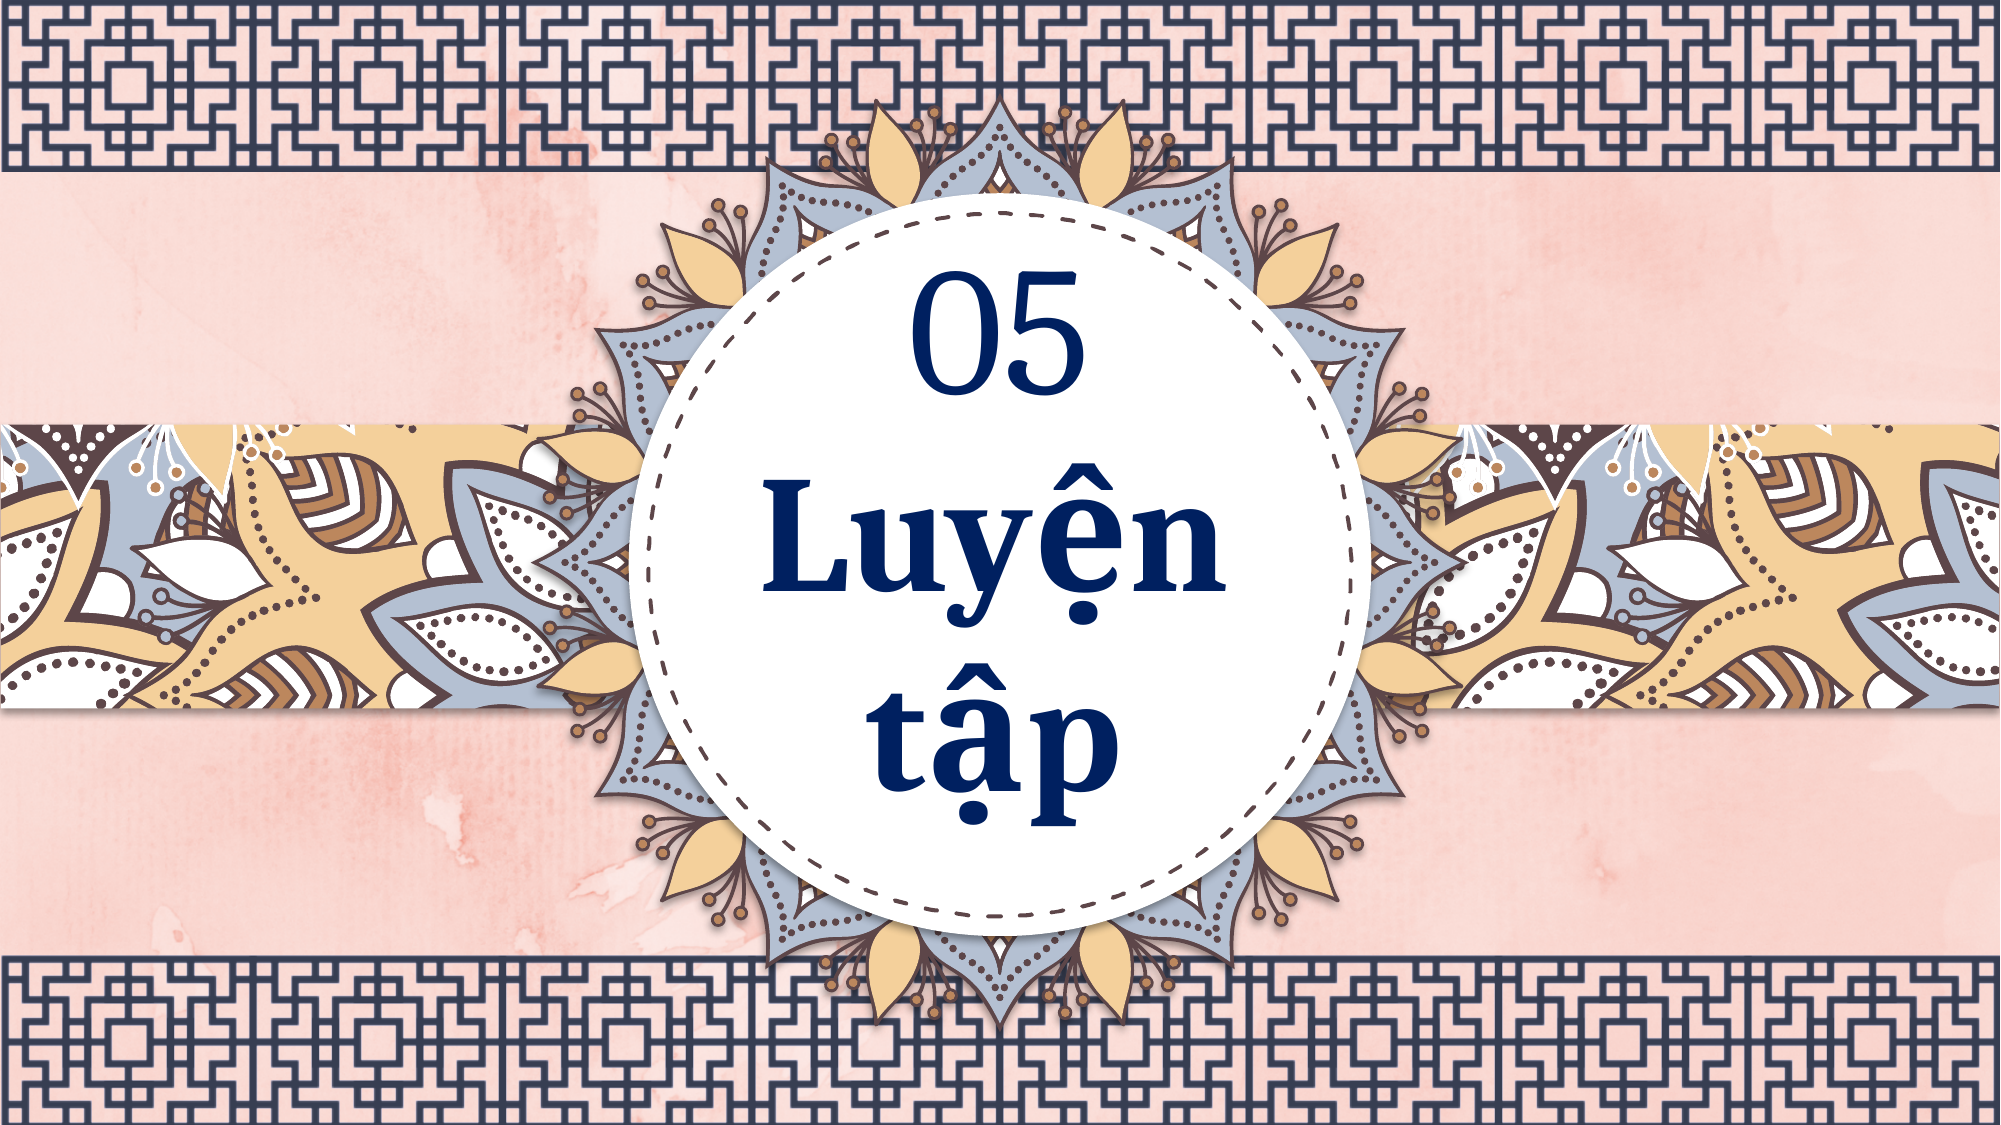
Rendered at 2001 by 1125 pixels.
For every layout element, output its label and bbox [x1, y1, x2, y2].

picture [0, 0, 2001, 1125]
text_box [530, 92, 1470, 1033]
